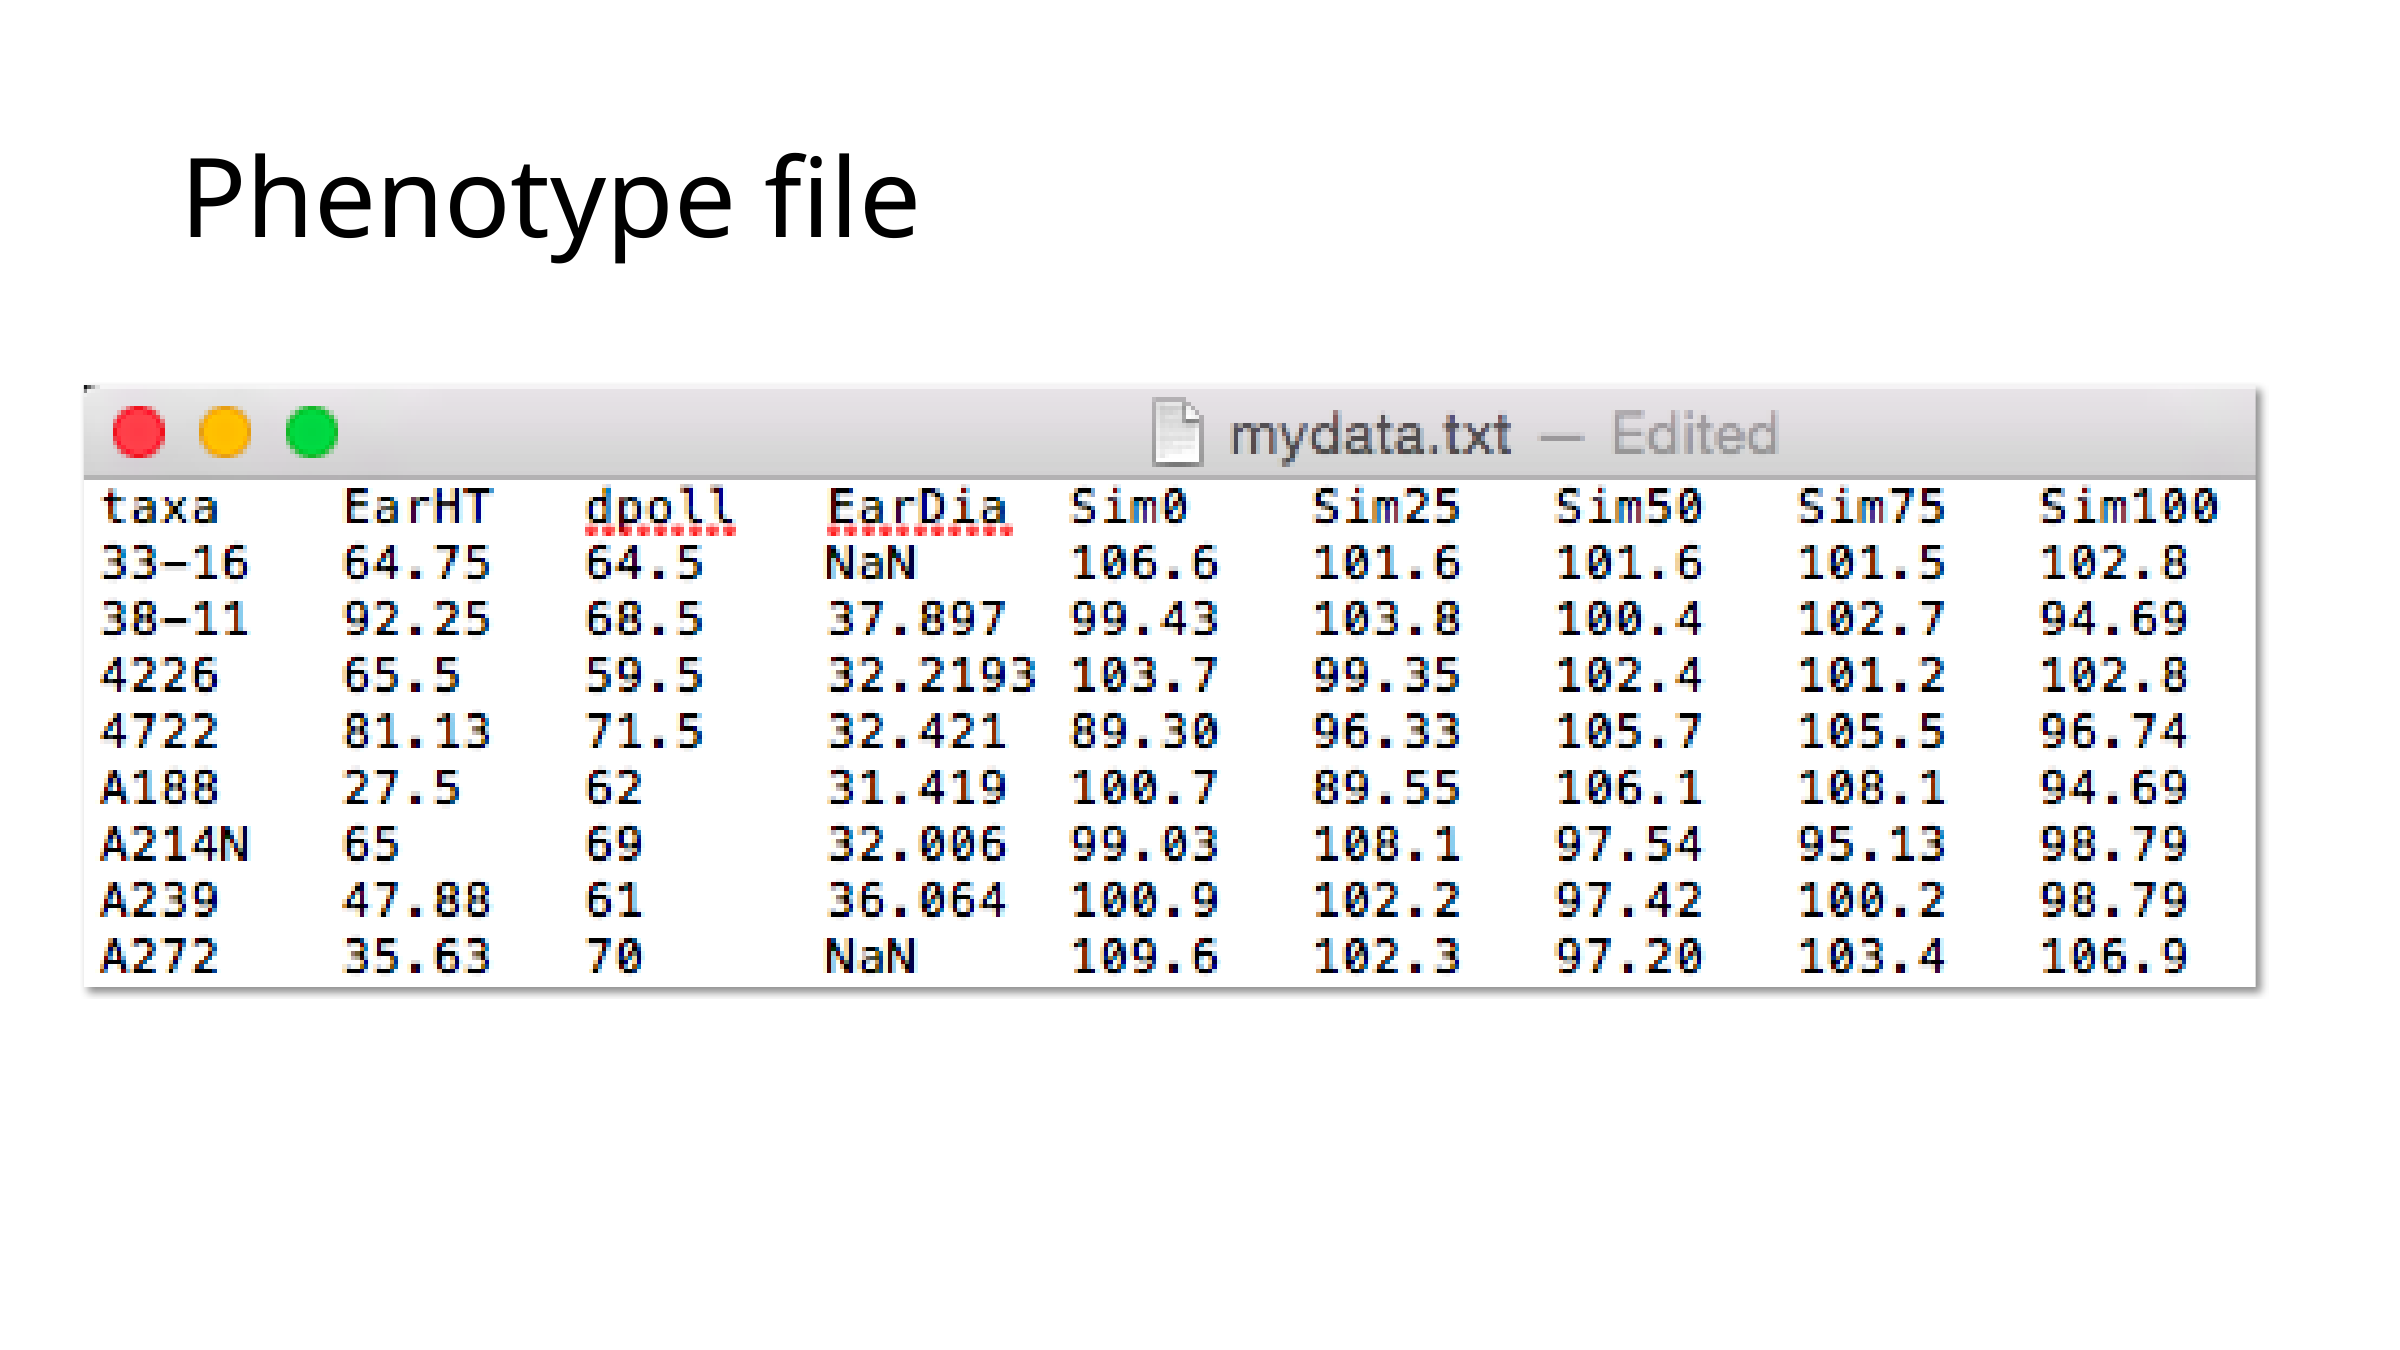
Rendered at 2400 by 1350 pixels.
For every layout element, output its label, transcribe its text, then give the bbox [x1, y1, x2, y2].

title Phenotype file [165, 71, 2235, 333]
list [83, 385, 2256, 987]
